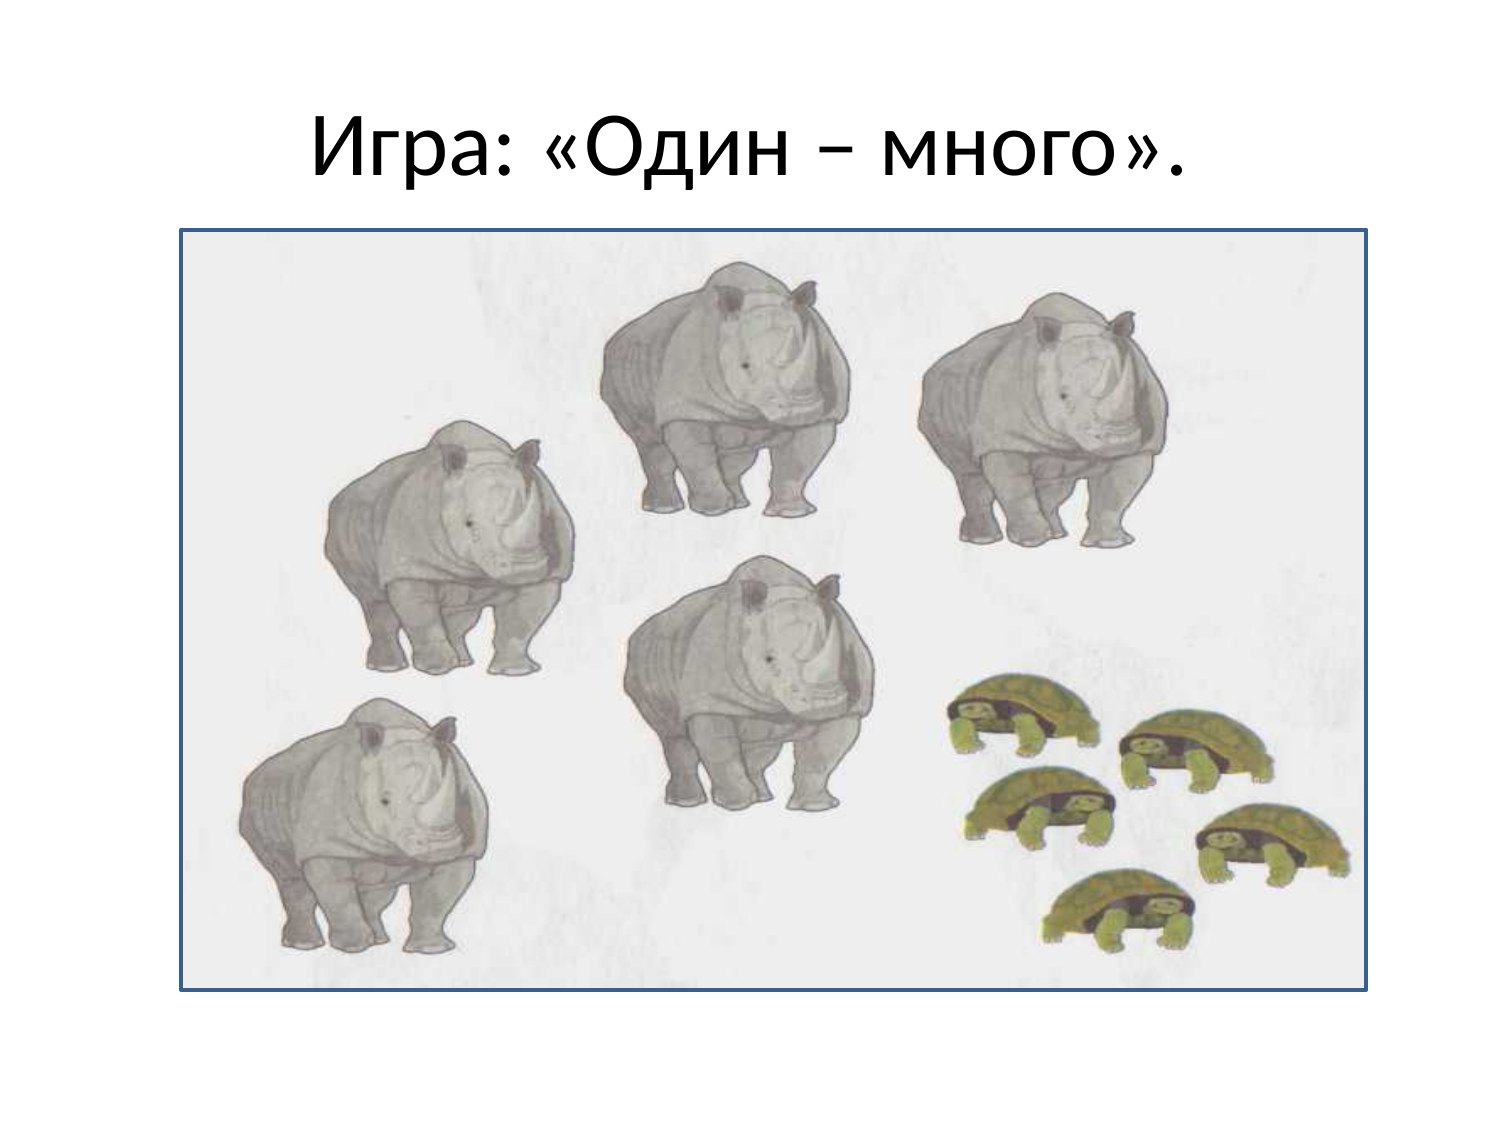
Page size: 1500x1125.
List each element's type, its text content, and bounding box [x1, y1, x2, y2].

picture [182, 231, 1365, 988]
title Игра: «Один – много». [75, 45, 1425, 233]
